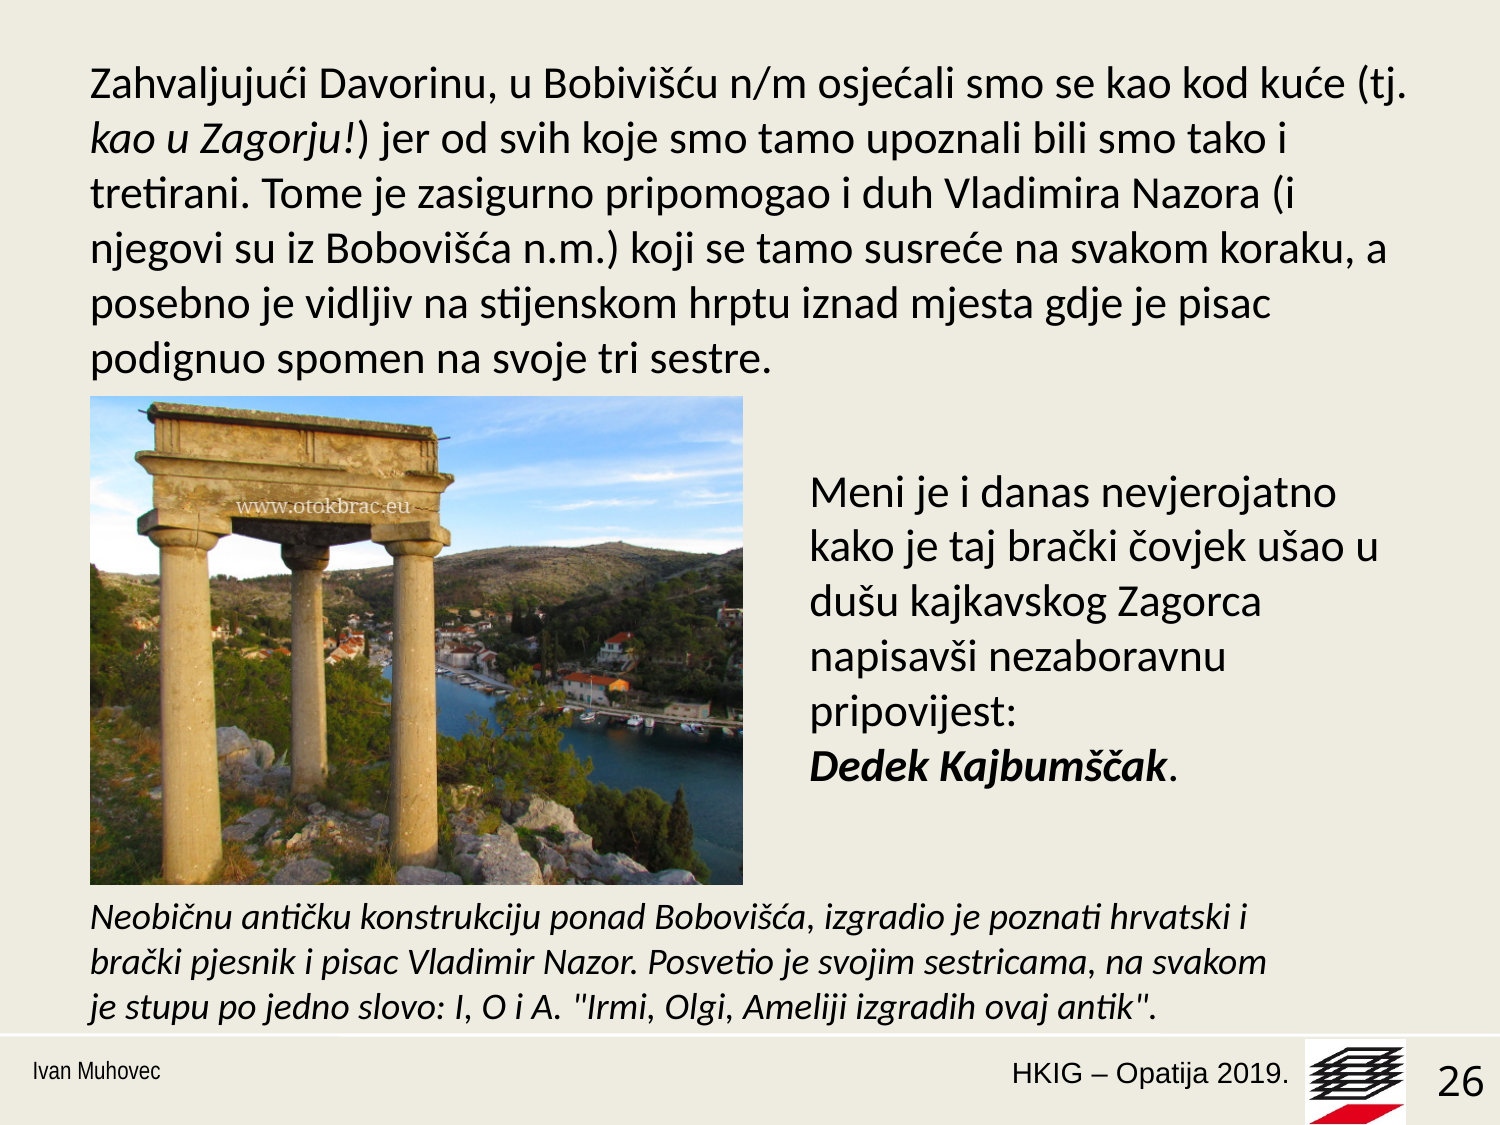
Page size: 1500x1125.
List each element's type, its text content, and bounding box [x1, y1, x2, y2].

slide_number Ivan Muhovec [17, 1046, 999, 1125]
title Zahvaljujući Davorinu, u Bobivišću n/m osjećali smo se kao kod kuće (tj. kao u Zagorju!) jer od svih koje smo tamo upoznali bili smo tako i tretirani. Tome je zasigurno pripomogao i duh Vladimira Nazora (i njegovi su iz Bobovišća n.m.) koji se tamo susreće na svakom koraku, a posebno je vidljiv na stijenskom hrptu iznad mjesta gdje je pisac podignuo spomen na svoje tri sestre. [75, 45, 1425, 384]
picture [90, 396, 743, 886]
text_box Meni je i danas nevjerojatno kako je taj brački čovjek ušao u dušu kajkavskog Zagorca napisavši nezaboravnu pripovijest: Dedek Kajbumščak. [794, 453, 1414, 793]
text_box Neobičnu antičku konstrukciju ponad Bobovišća, izgradio je poznati hrvatski i brački pjesnik i pisac Vladimir Nazor. Posvetio je svojim sestricama, na svakom je stupu po jedno slovo: I, O i A. "Irmi, Olgi, Ameliji izgradih ovaj antik". [74, 884, 1304, 1035]
picture [1305, 1039, 1406, 1125]
slide_number 26 [1316, 1046, 1500, 1125]
